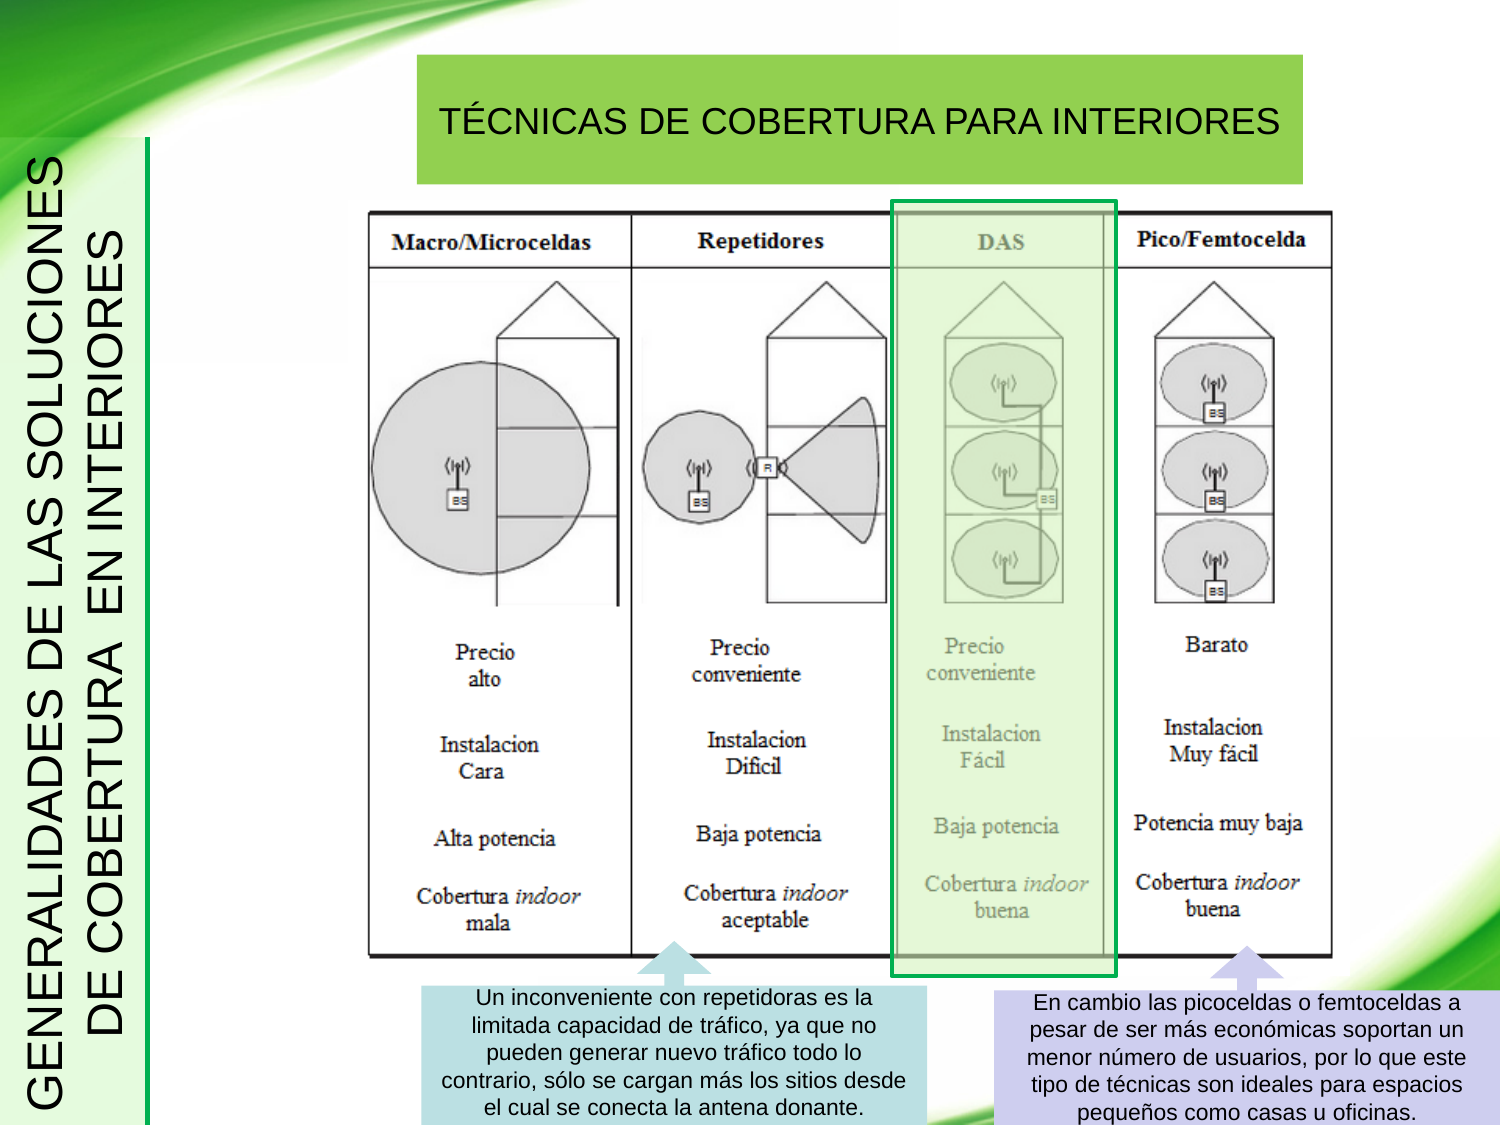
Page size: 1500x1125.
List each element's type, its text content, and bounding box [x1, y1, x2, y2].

picture [0, 0, 1500, 1125]
text_box Un inconveniente con repetidoras es la limitada capacidad de tráfico, ya que no pueden generar nuevo tráfico todo lo contrario, sólo se cargan más los sitios desde el cual se conecta la antena donante. [419, 983, 930, 1125]
text_box En cambio las picoceldas o femtoceldas a pesar de ser más económicas soportan un menor número de usuarios, por lo que este tipo de técnicas son ideales para espacios pequeños como casas u oficinas. [992, 983, 1500, 1125]
text_box GENERALIDADES DE LAS SOLUCIONES DE COBERTURA EN INTERIORES [0, 135, 150, 1125]
text_box TÉCNICAS DE COBERTURA PARA INTERIORES [415, 52, 1305, 186]
